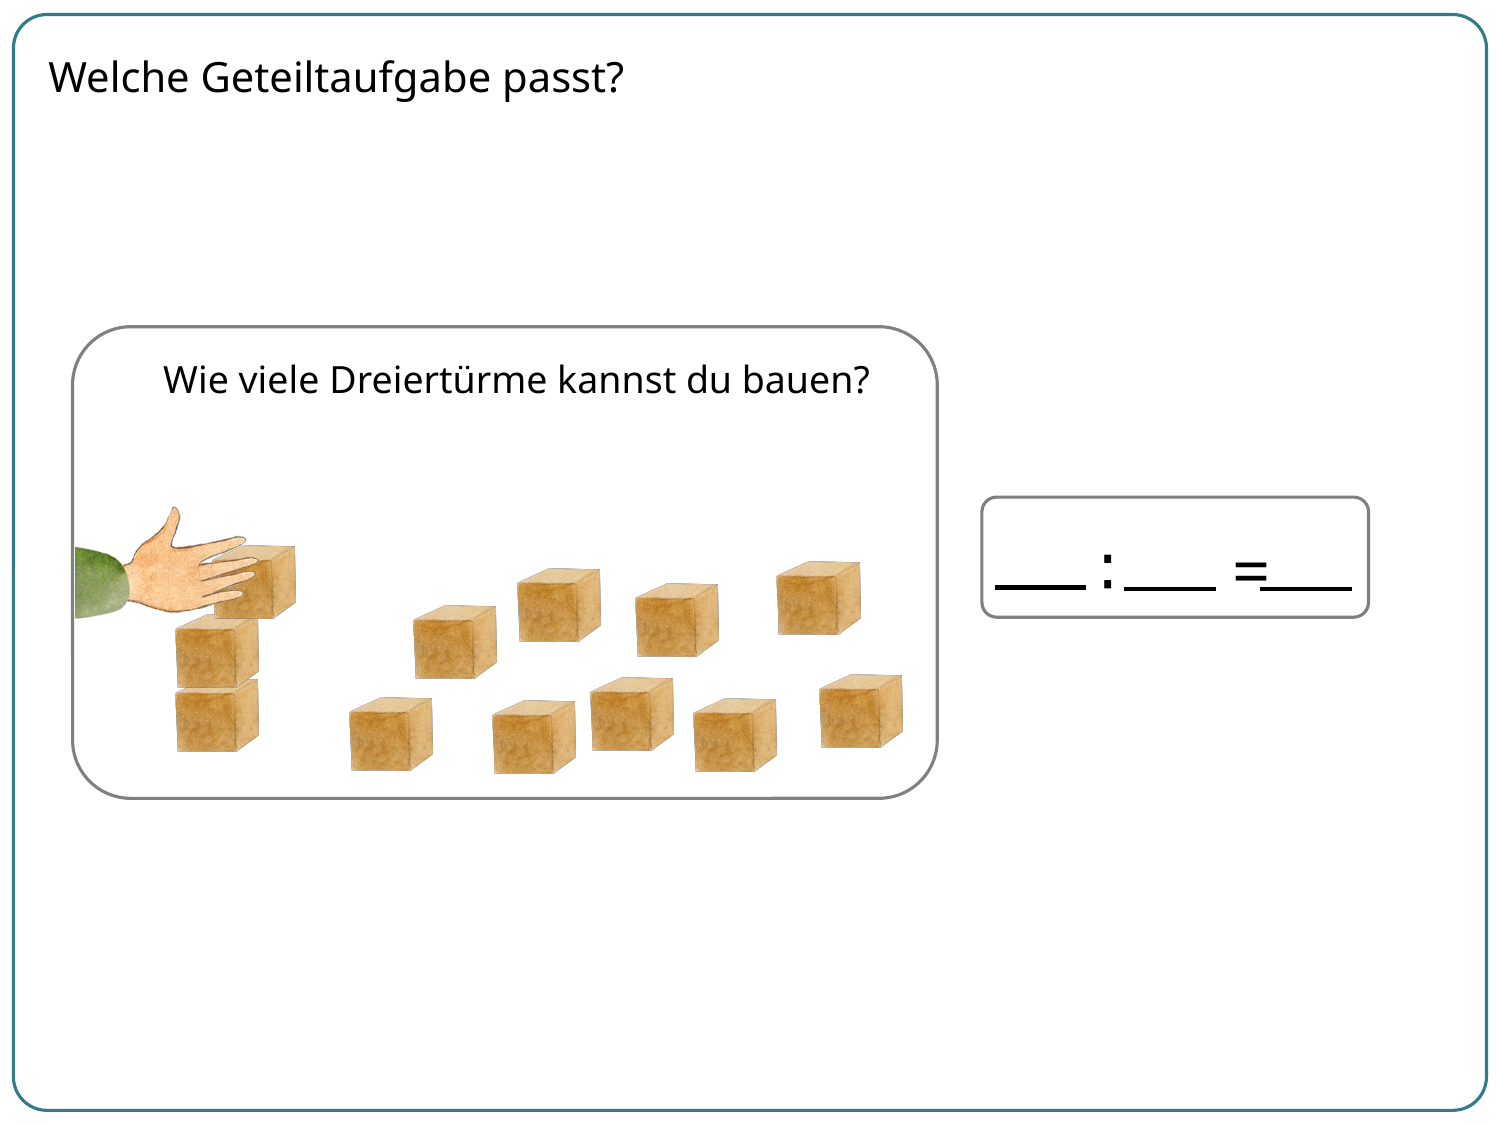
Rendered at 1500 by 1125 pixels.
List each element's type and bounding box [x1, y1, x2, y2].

text_box [980, 496, 1370, 619]
text_box [75, 506, 903, 775]
text_box [12, 13, 1488, 1112]
